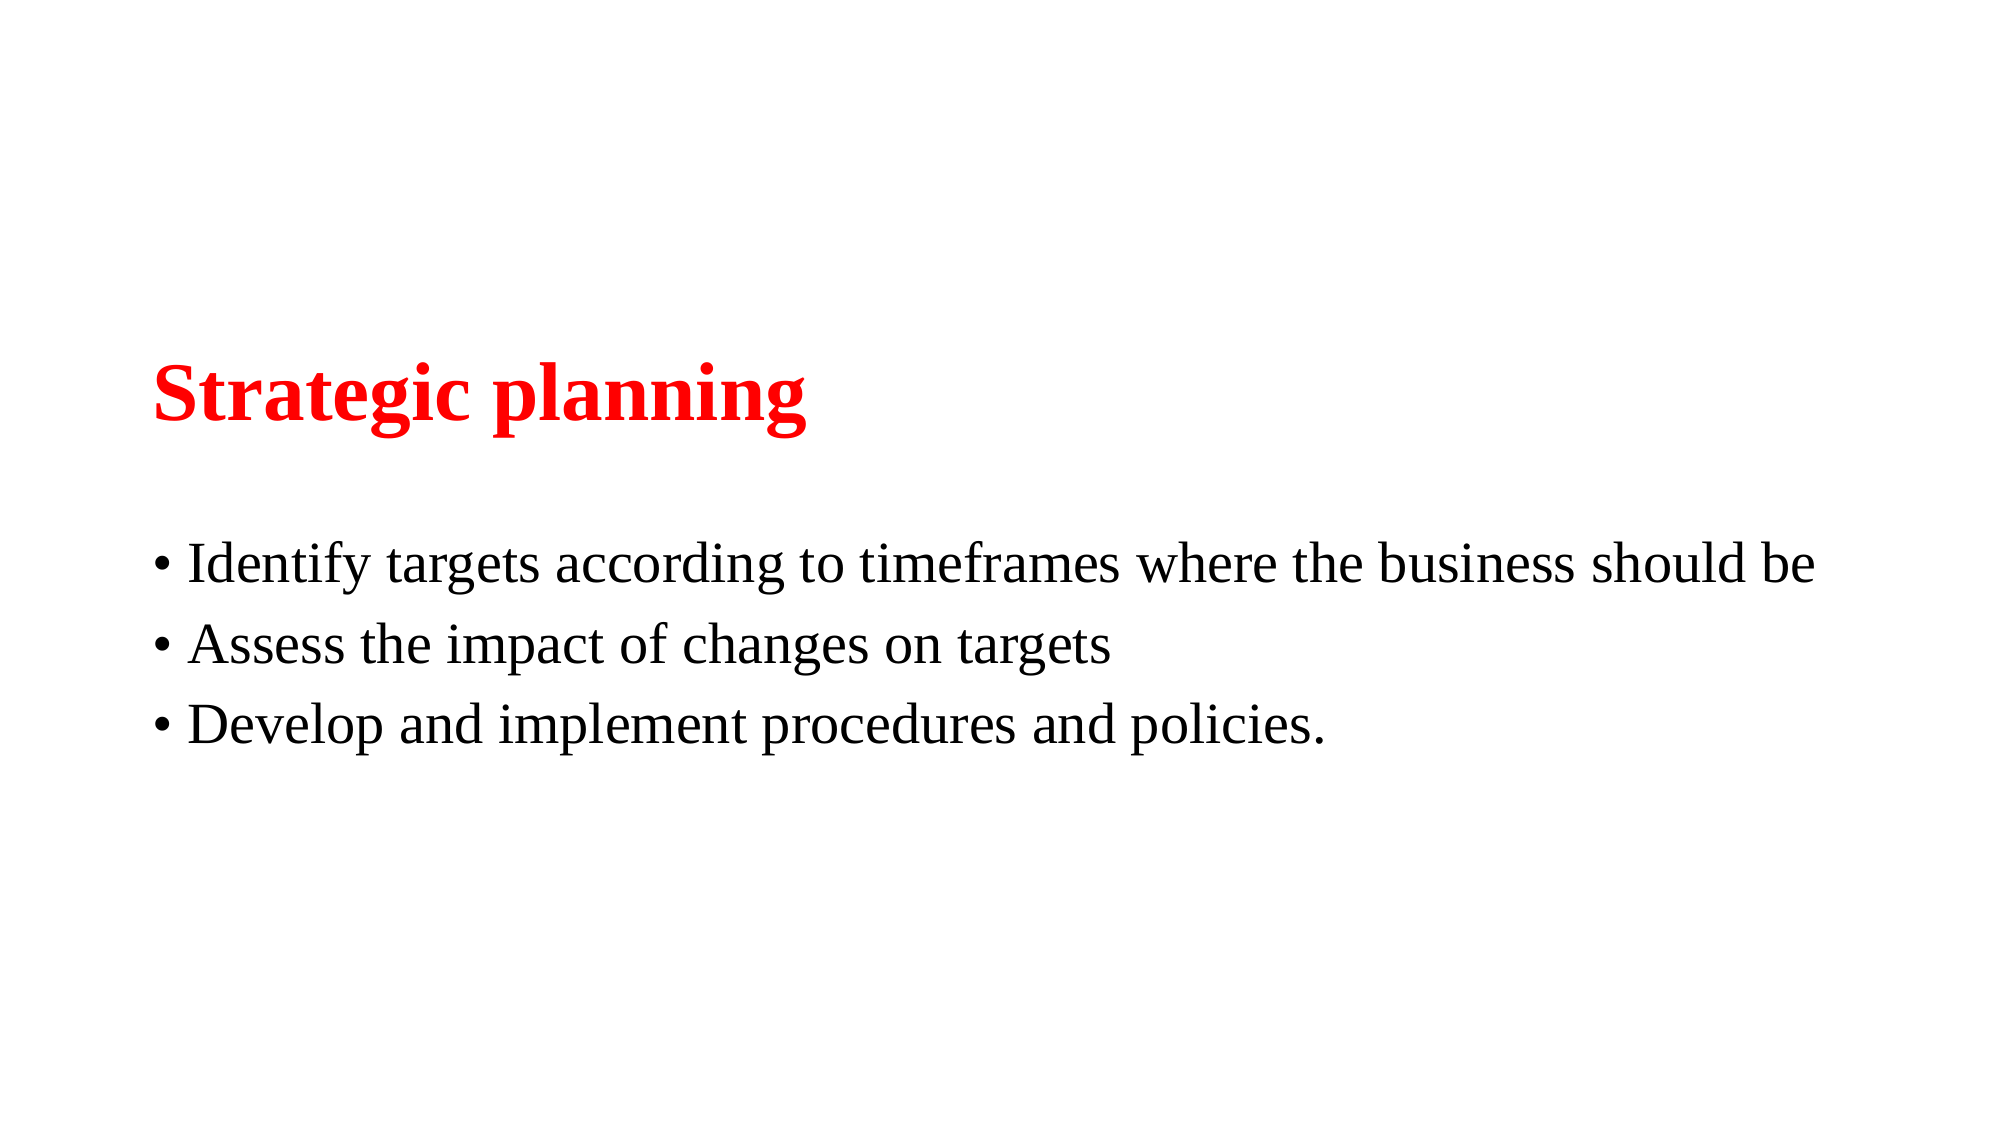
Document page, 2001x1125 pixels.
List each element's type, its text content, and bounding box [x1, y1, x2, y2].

title Strategic planning [137, 272, 1863, 487]
list • Identify targets according to timeframes where the business should be • Assess the impact of changes on targets • Develop and implement procedures and policies. [137, 506, 1863, 1100]
